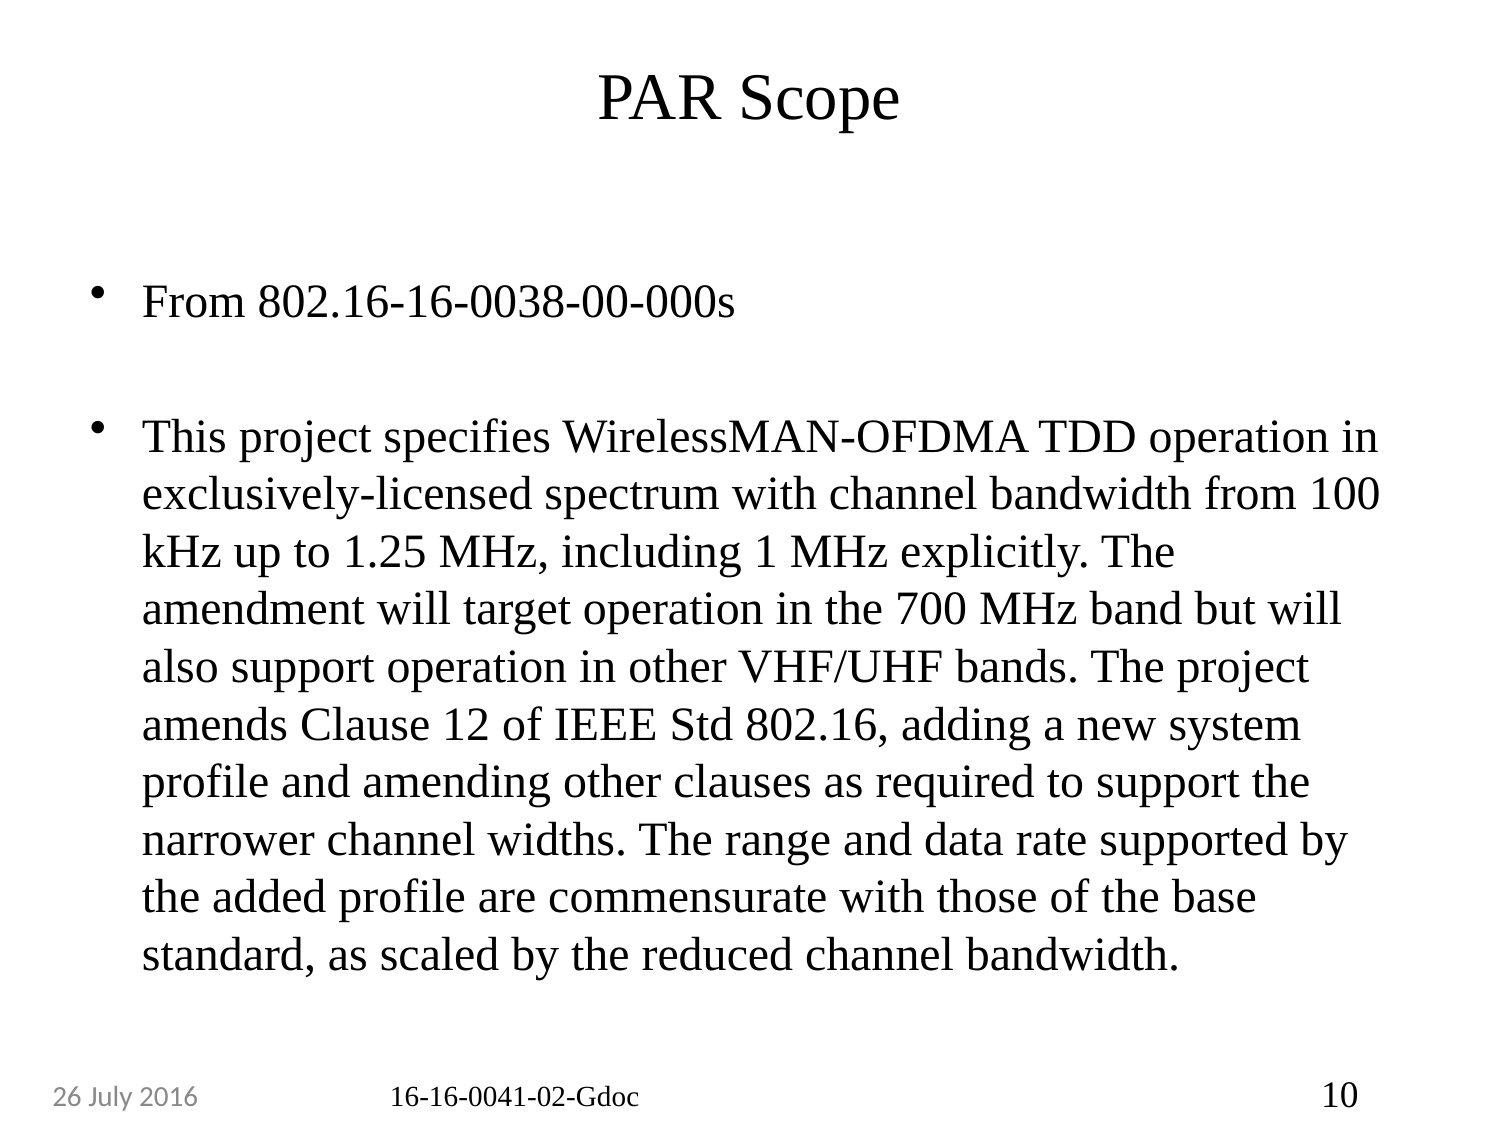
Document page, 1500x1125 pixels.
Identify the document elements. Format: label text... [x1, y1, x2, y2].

list From 802.16-16-0038-00-000s This project specifies WirelessMAN-OFDMA TDD operation in exclusively-licensed spectrum with channel bandwidth from 100 kHz up to 1.25 MHz, including 1 MHz explicitly. The amendment will target operation in the 700 MHz band but will also support operation in other VHF/UHF bands. The project amends Clause 12 of IEEE Std 802.16, adding a new system profile and amending other clauses as required to support the narrower channel widths. The range and data rate supported by the added profile are commensurate with those of the base standard, as scaled by the reduced channel bandwidth. [75, 262, 1425, 1005]
title PAR Scope [75, 45, 1425, 233]
